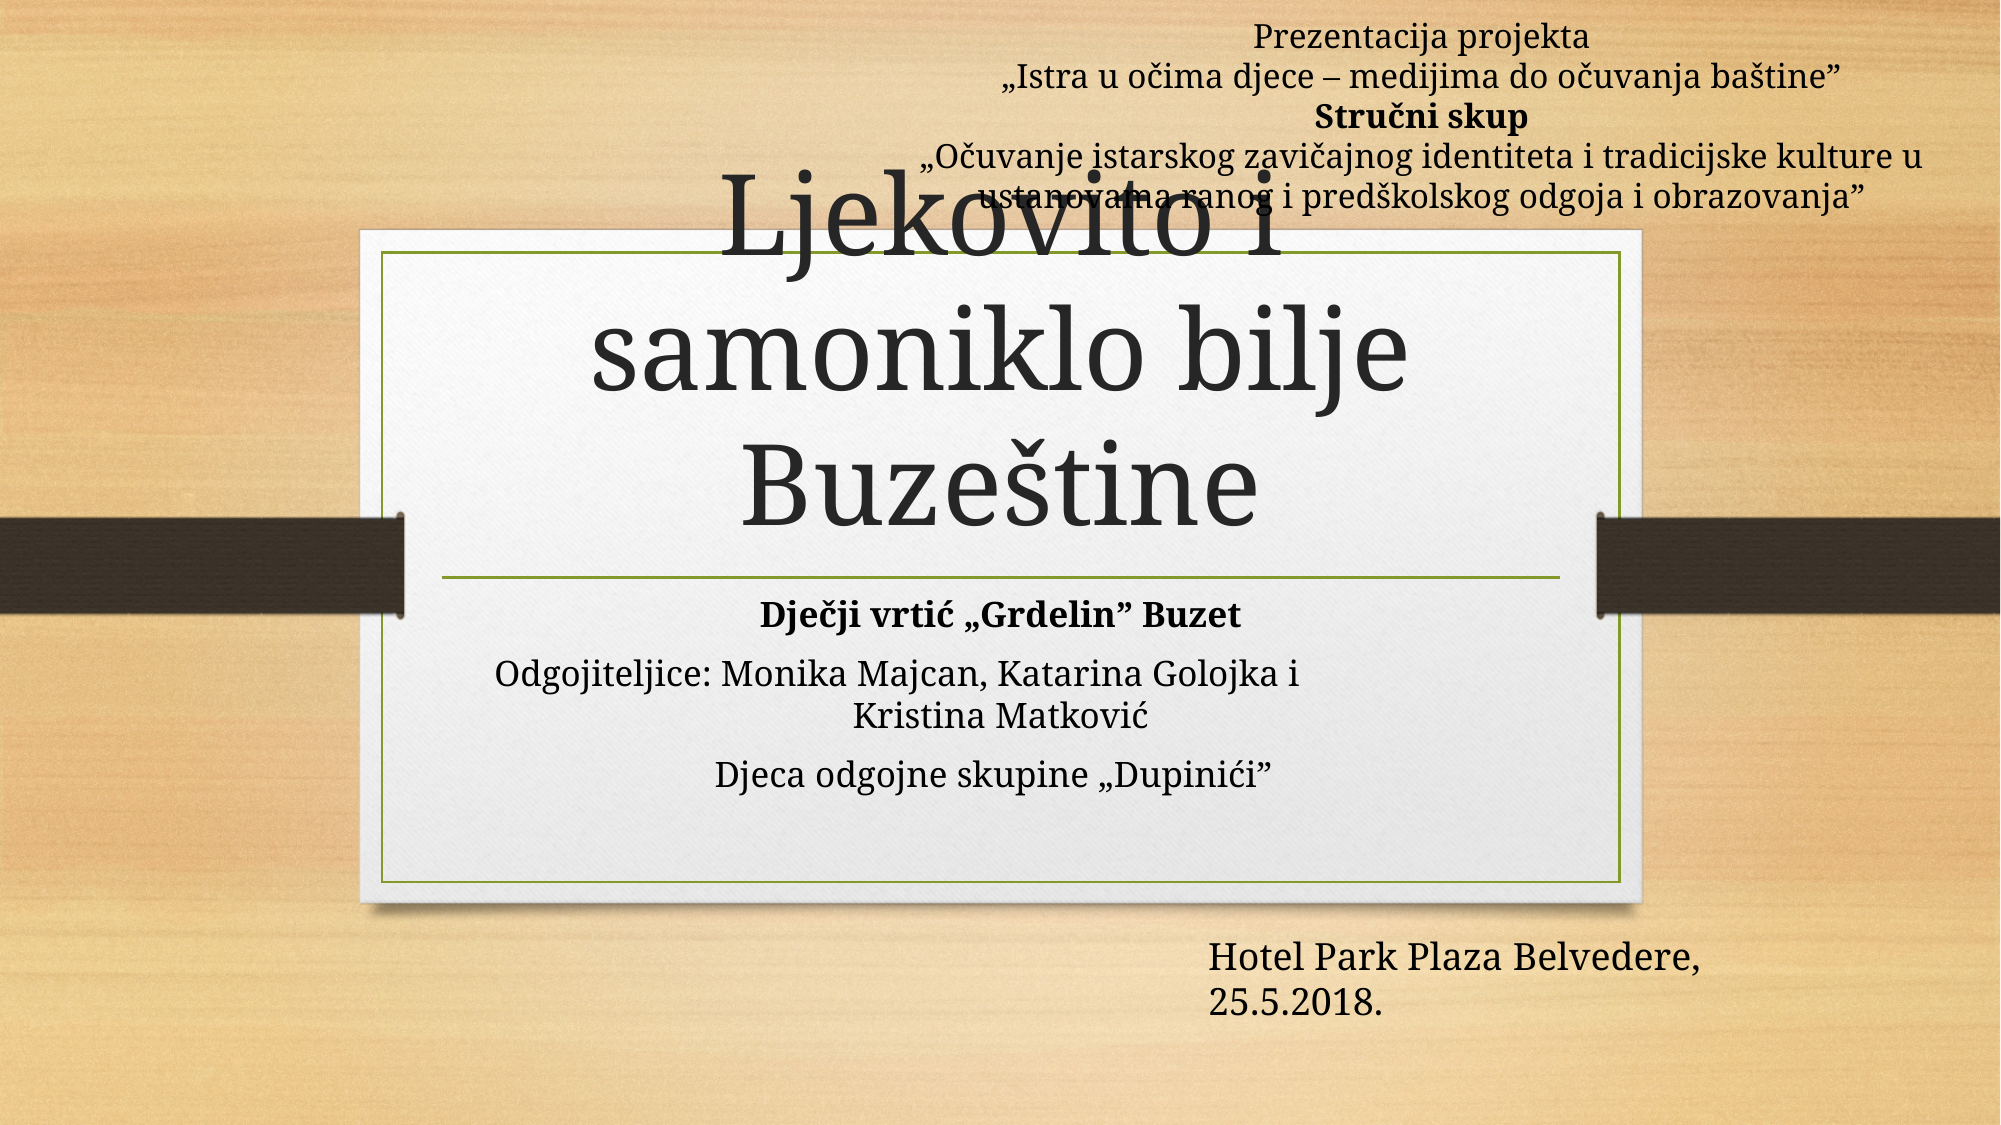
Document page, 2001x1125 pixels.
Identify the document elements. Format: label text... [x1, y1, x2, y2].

picture [0, 0, 2001, 1125]
subtitle Dječji vrtić „Grdelin” Buzet Odgojiteljice: Monika Majcan, Katarina Golojka i Kristina Matković Djeca odgojne skupine „Dupinići” [441, 584, 1560, 802]
title Ljekovito i samoniklo bilje Buzeštine [441, 306, 1560, 556]
text_box Hotel Park Plaza Belvedere, 25.5.2018. [1193, 925, 1836, 1031]
text_box Prezentacija projekta „Istra u očima djece – medijima do očuvanja baštine” Stručni skup „Očuvanje istarskog zavičajnog identiteta i tradicijske kulture u ustanovama ranog i predškolskog odgoja i obrazovanja” [882, 7, 1962, 223]
